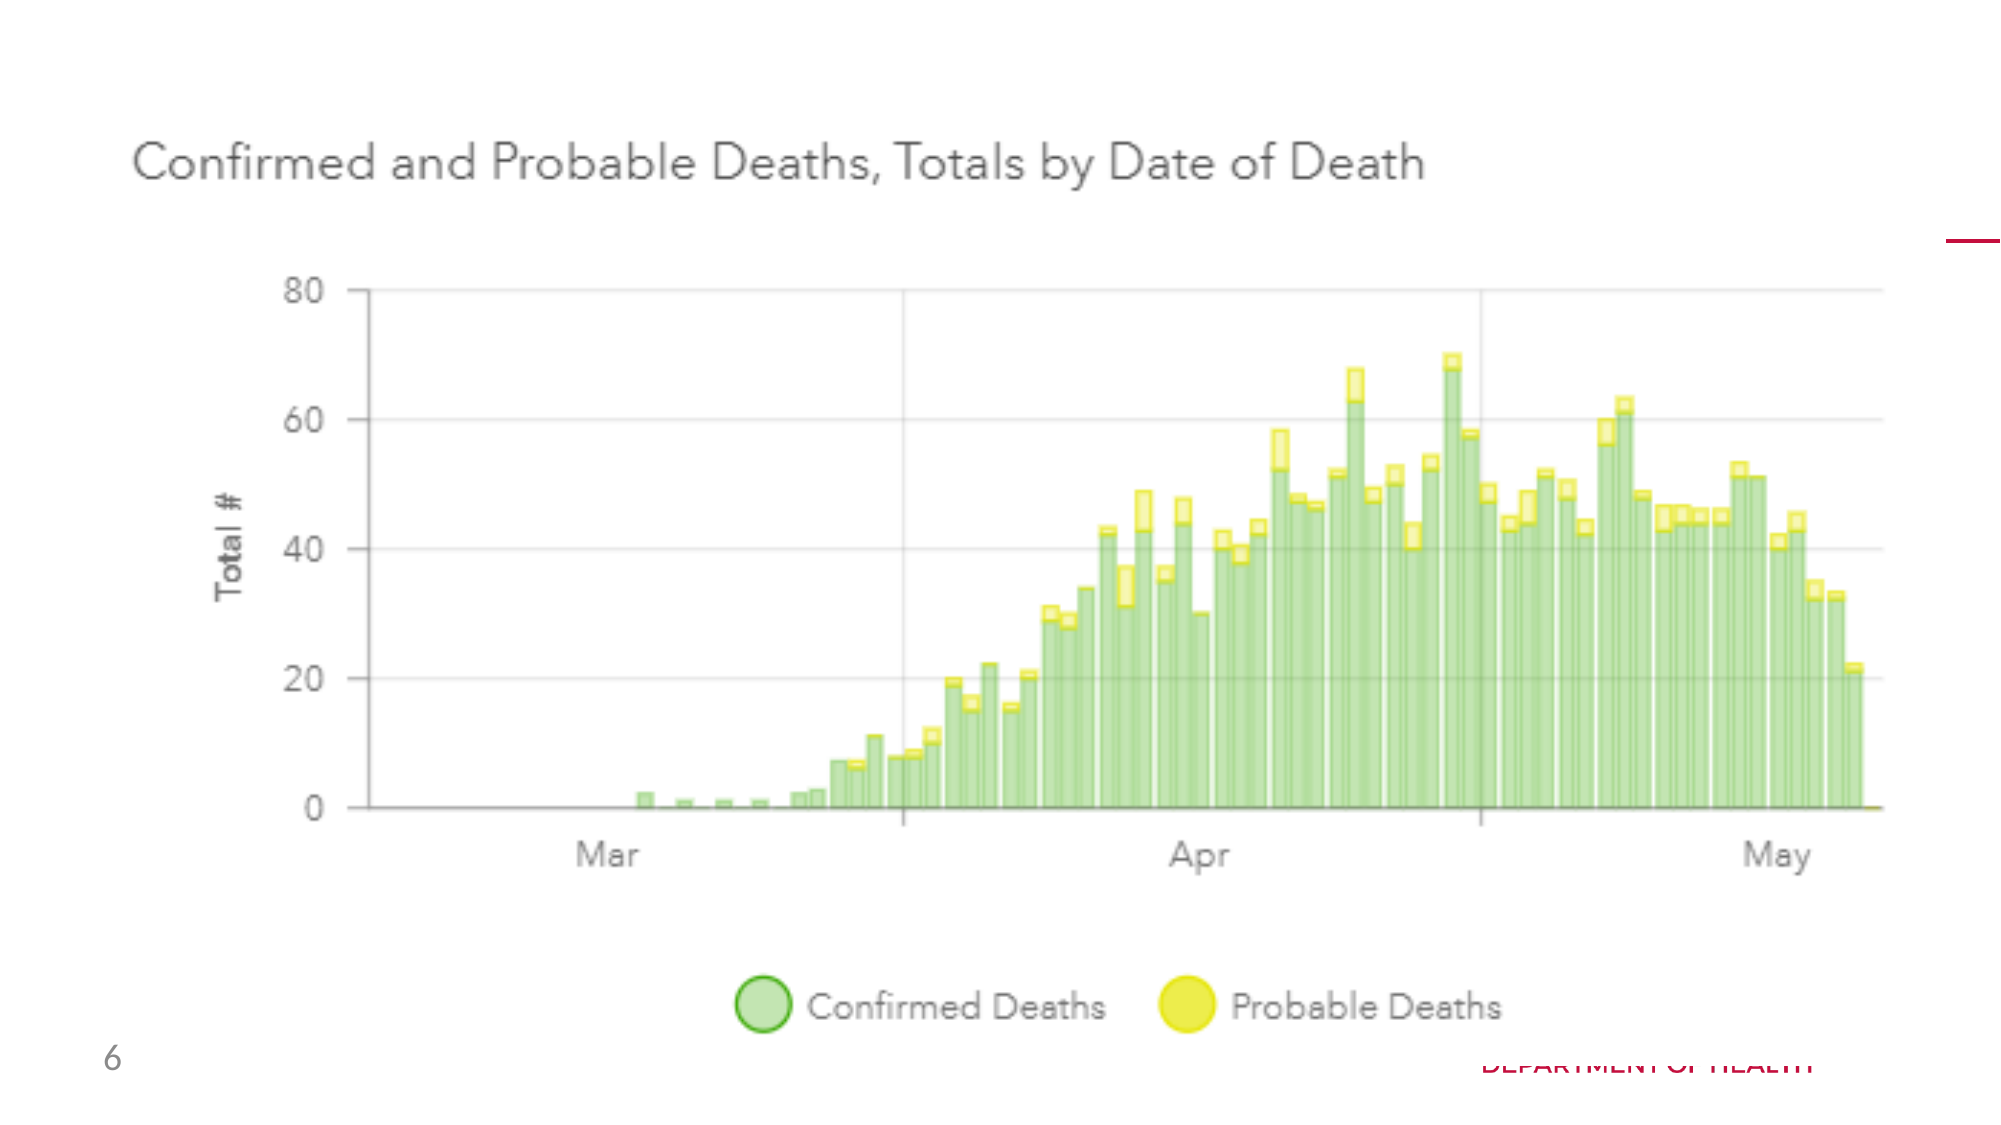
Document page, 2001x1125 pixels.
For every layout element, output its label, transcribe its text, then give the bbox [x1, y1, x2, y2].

picture [126, 111, 1946, 1073]
slide_number 6 [88, 1025, 178, 1086]
